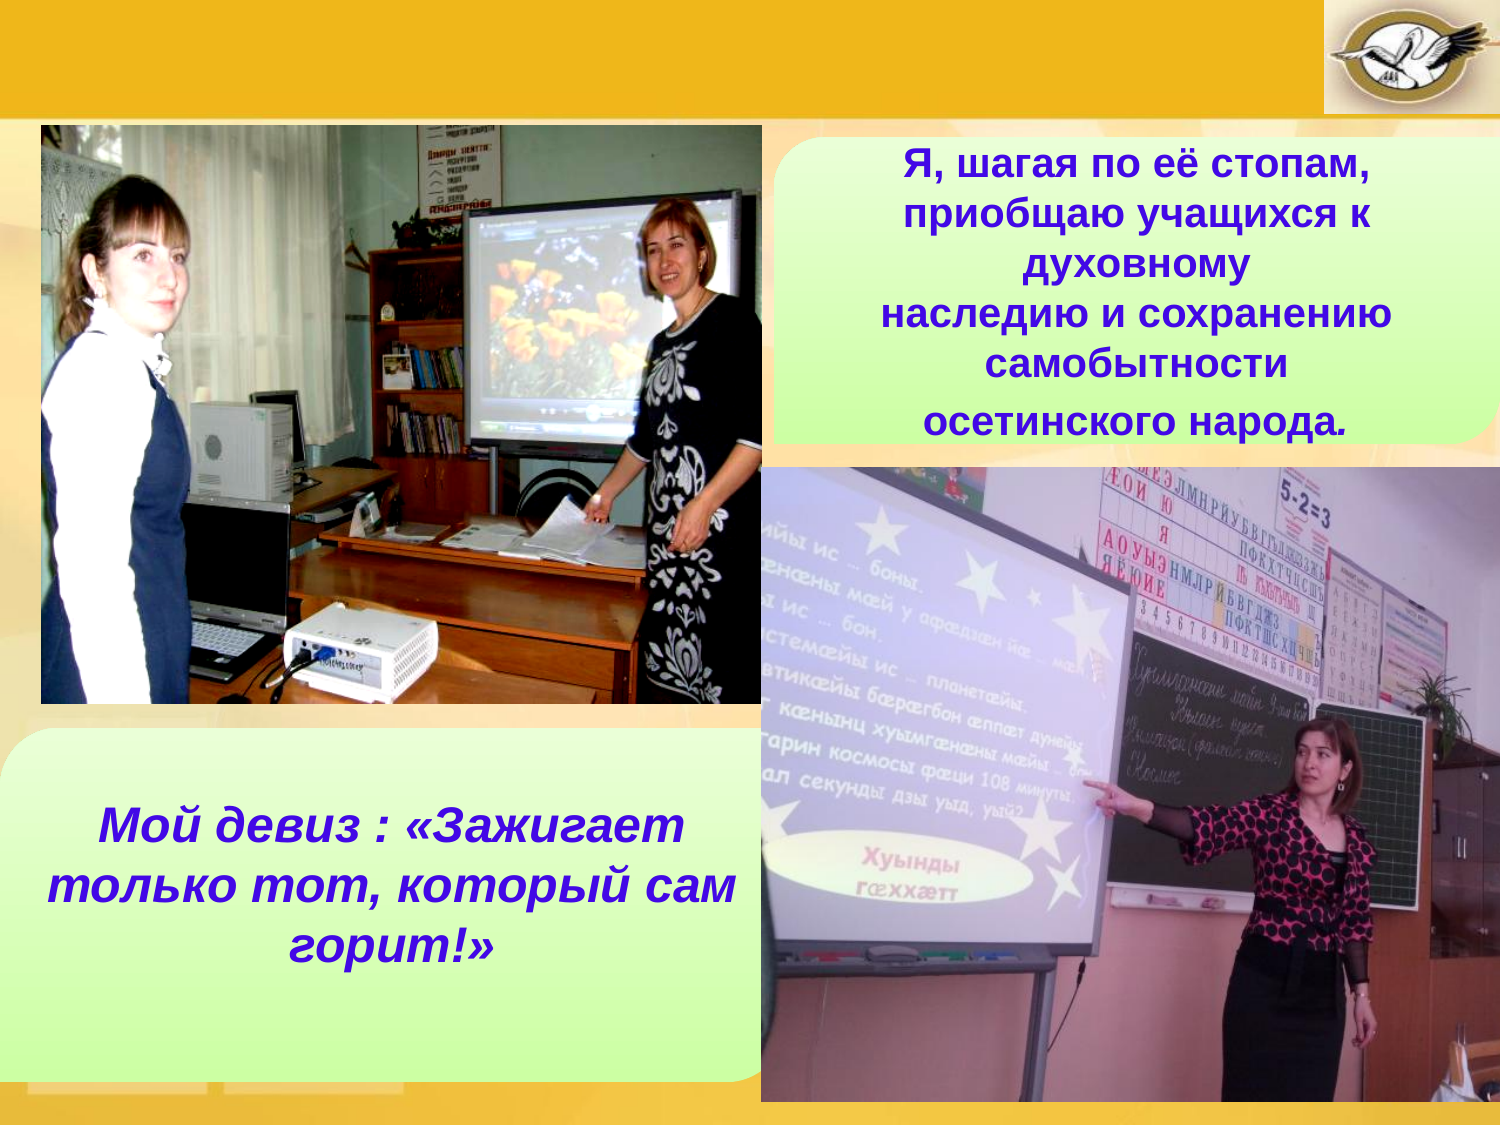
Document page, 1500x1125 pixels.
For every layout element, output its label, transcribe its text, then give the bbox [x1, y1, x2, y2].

text_box Мой девиз : «Зажигает только тот, который сам горит!» [0, 727, 756, 1083]
text_box [0, 0, 1404, 114]
text_box [1404, 0, 1500, 114]
picture [0, 114, 1500, 1125]
text_box Я, шагая по её стопам, приобщаю учащихся к духовному наследию и сохранению самобытности осетинского народа. [773, 137, 1500, 445]
